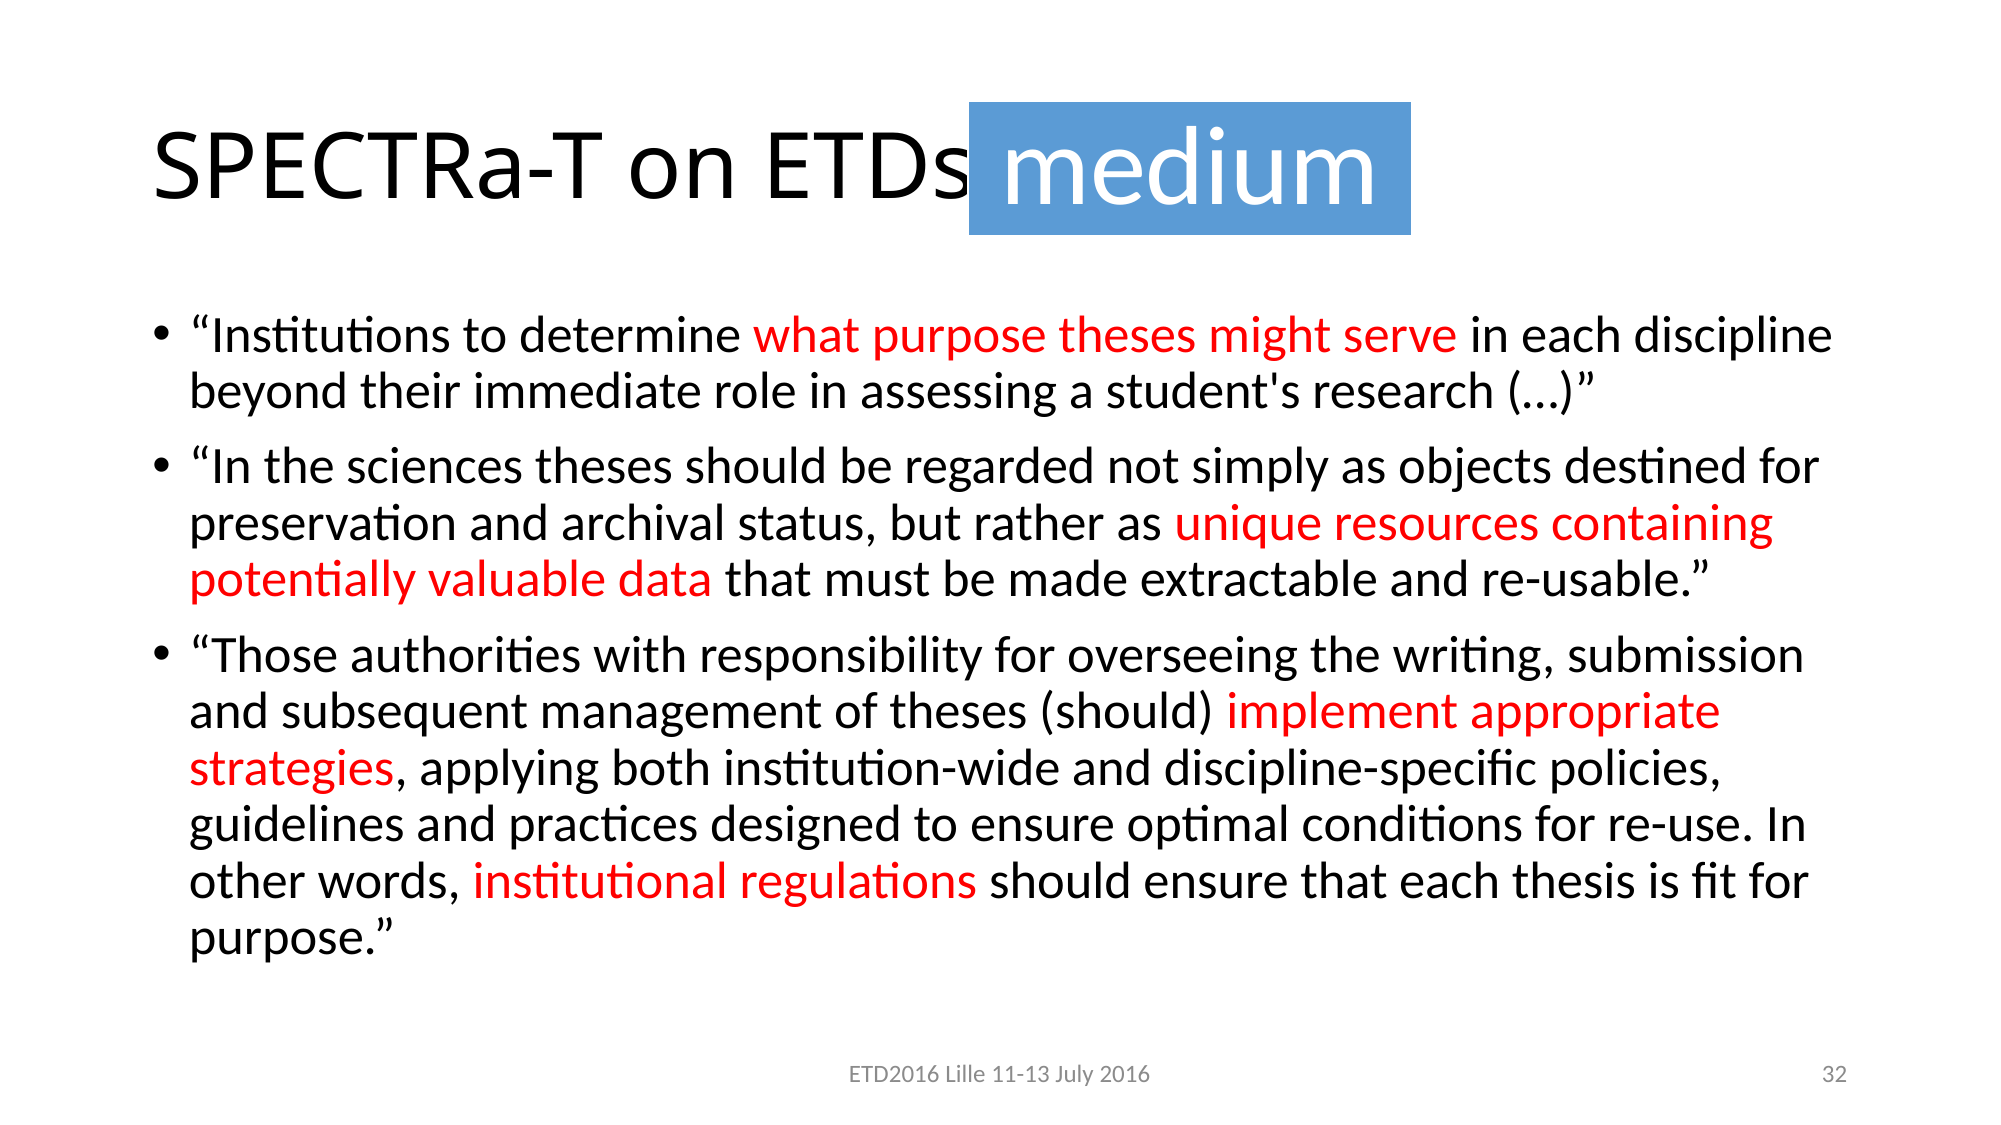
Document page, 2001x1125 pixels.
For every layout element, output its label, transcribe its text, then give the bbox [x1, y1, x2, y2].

slide_number 32 [1412, 1042, 1863, 1103]
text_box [967, 100, 1413, 237]
title SPECTRa-T on ETDs as [137, 59, 1863, 278]
list “Institutions to determine what purpose theses might serve in each discipline beyond their immediate role in assessing a student's research (…)” “In the sciences theses should be regarded not simply as objects destined for preservation and archival status, but rather as unique resources containing potentially valuable data that must be made extractable and re-usable.” “Those authorities with responsibility for overseeing the writing, submission and subsequent management of theses (should) implement appropriate strategies, applying both institution-wide and discipline-specific policies, guidelines and practices designed to ensure optimal conditions for re-use. In other words, institutional regulations should ensure that each thesis is fit for purpose.” [137, 299, 1863, 1014]
footer ETD2016 Lille 11-13 July 2016 [662, 1042, 1338, 1103]
